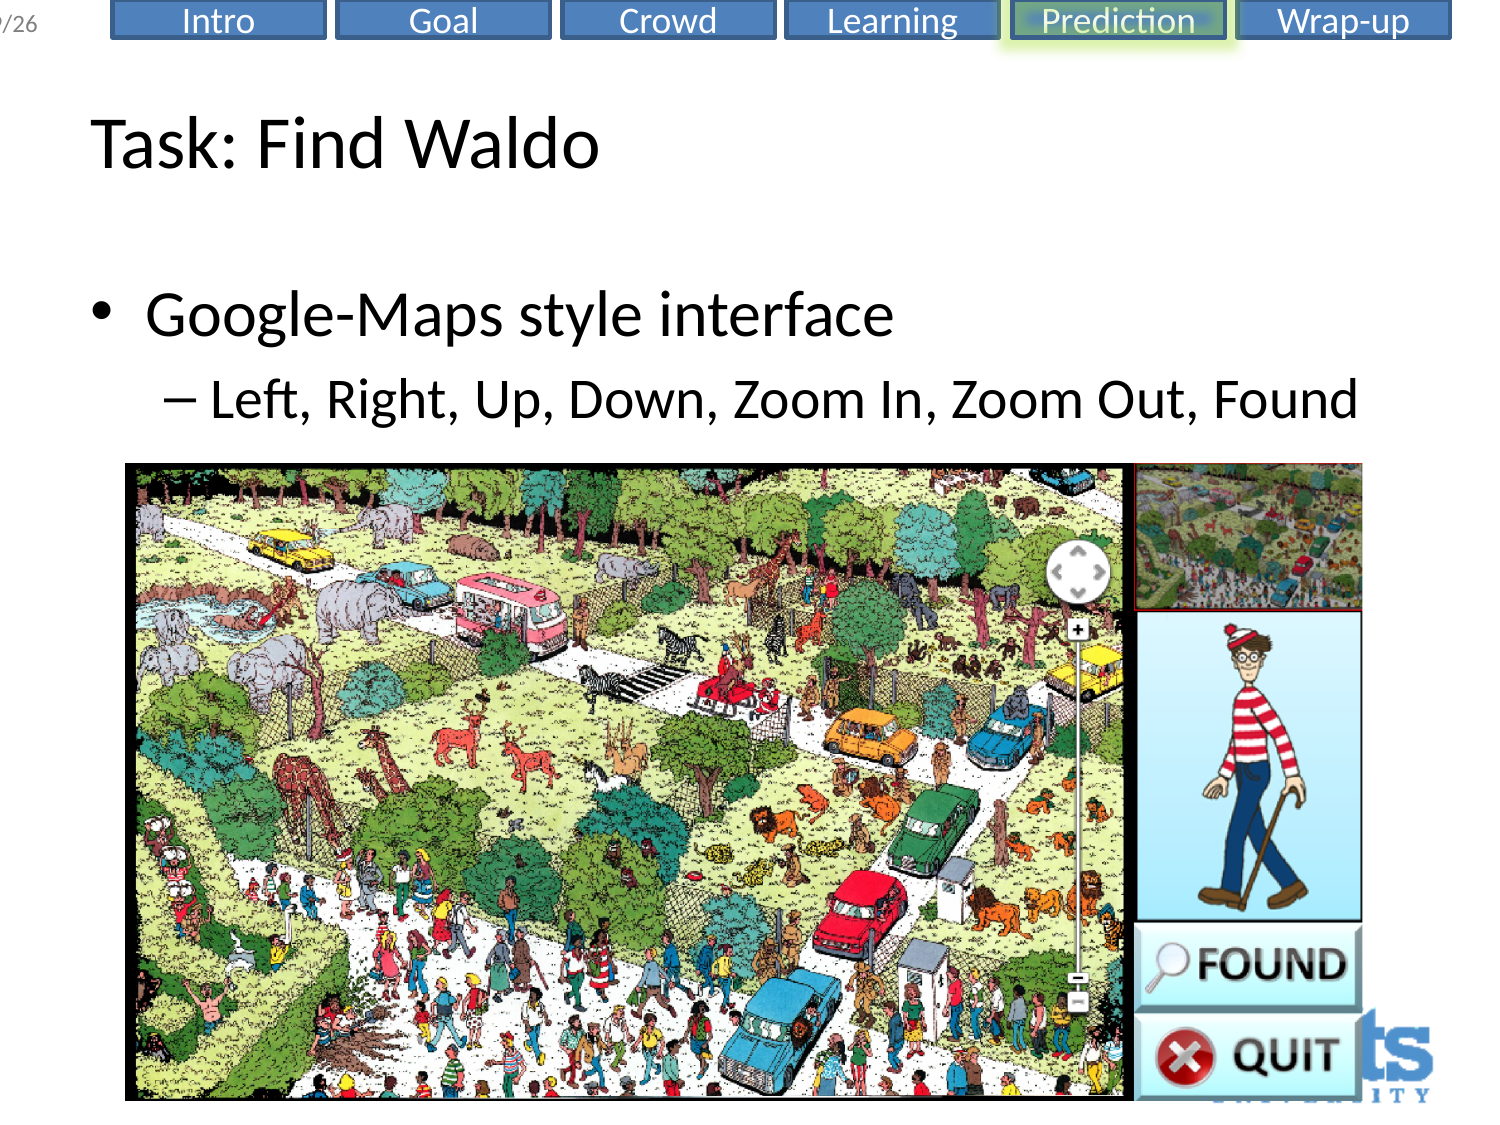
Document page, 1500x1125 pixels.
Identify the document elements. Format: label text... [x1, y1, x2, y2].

picture [124, 462, 1469, 1105]
list Google-Maps style interface Left, Right, Up, Down, Zoom In, Zoom Out, Found [75, 262, 1425, 438]
text_box [1010, 0, 1227, 40]
title Task: Find Waldo [75, 45, 1425, 233]
